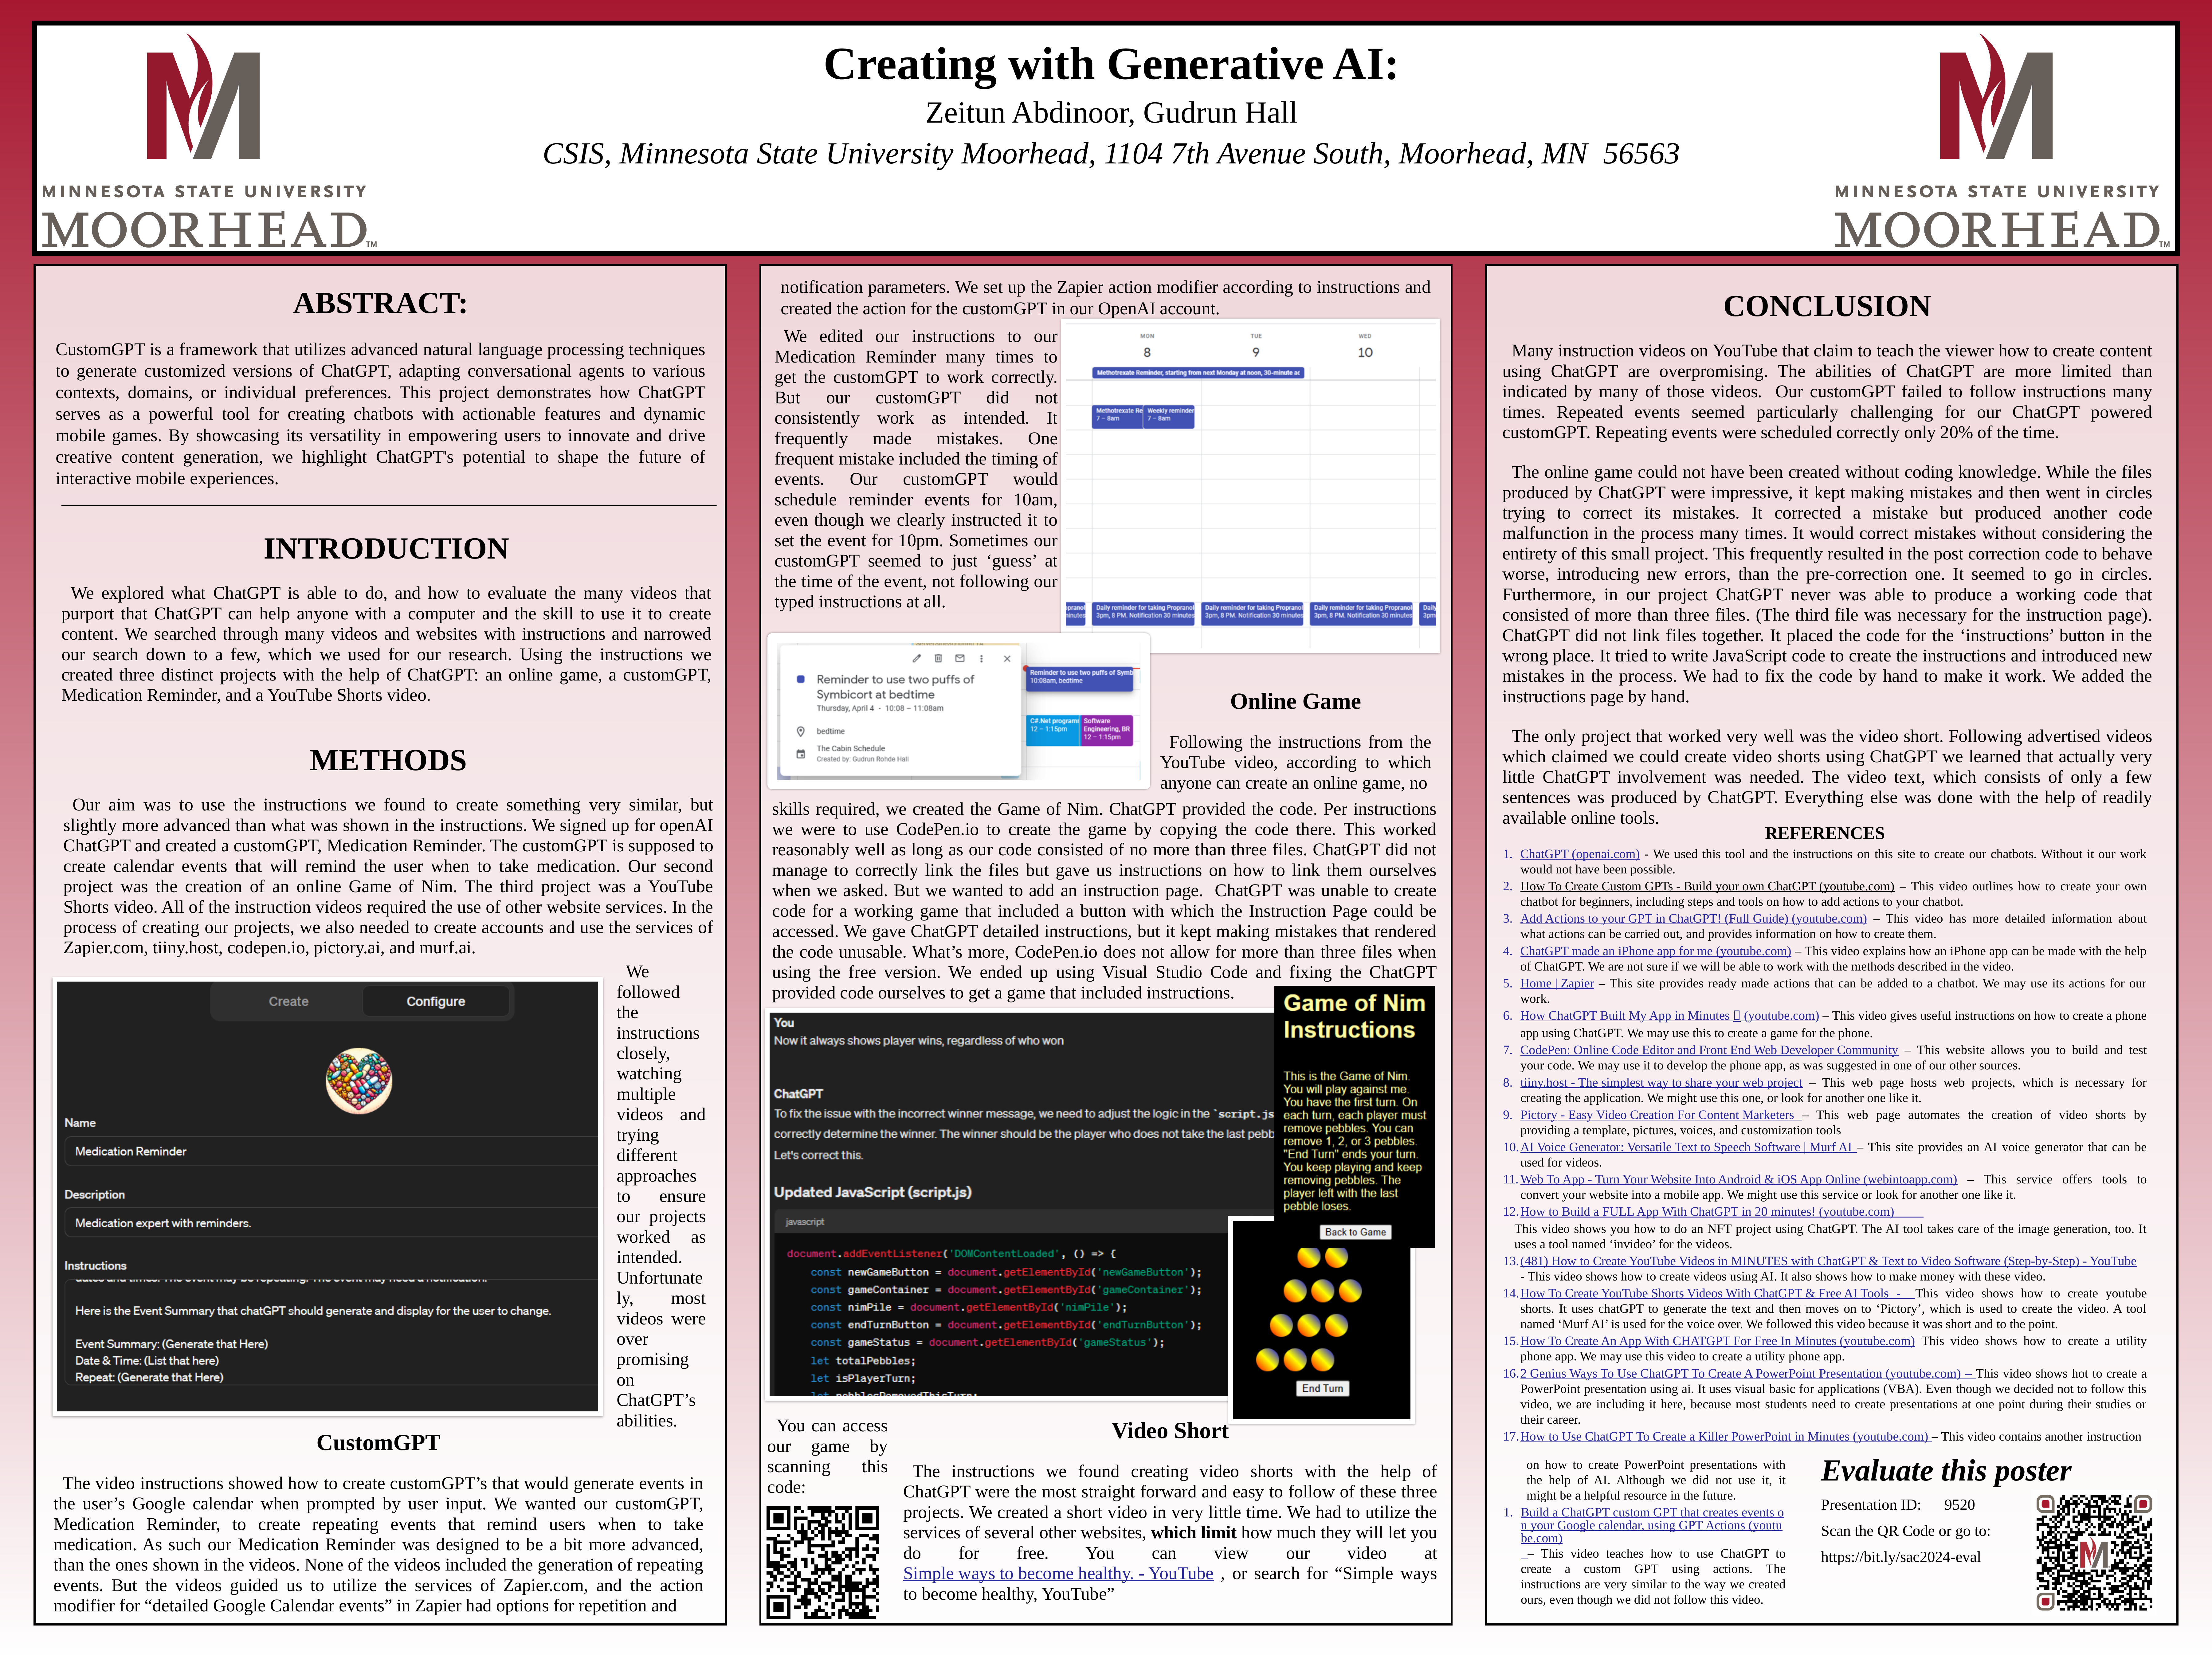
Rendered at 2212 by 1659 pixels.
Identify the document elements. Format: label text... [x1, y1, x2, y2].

text_box Introduction We explored what ChatGPT is able to do, and how to evaluate the many videos that purport that ChatGPT can help anyone with a computer and the skill to use it to create content. We searched through many videos and websites with instructions and narrowed our search down to a few, which we used for our research. Using the instructions we created three distinct projects with the help of ChatGPT: an online game, a customGPT, Medication Reminder, and a YouTube Shorts video. [57, 525, 716, 708]
picture [38, 27, 381, 250]
text_box CustomGPT The video instructions showed how to create customGPT’s that would generate events in the user’s Google calendar when prompted by user input. We wanted our customGPT, Medication Reminder, to create repeating events that remind users when to take medication. As such our Medication Reminder was designed to be a bit more advanced, than the ones shown in the videos. None of the videos included the generation of repeating events. But the videos guided us to utilize the services of Zapier.com, and the action modifier for “detailed Google Calendar events” in Zapier had options for repetition and [49, 1390, 708, 1618]
text_box Methods Our aim was to use the instructions we found to create something very similar, but slightly more advanced than what was shown in the instructions. We signed up for openAI ChatGPT and created a customGPT, Medication Reminder. The customGPT is supposed to create calendar events that will remind the user when to take medication. Our second project was the creation of an online Game of Nim. The third project was a YouTube Shorts video. All of the instruction videos required the use of other website services. In the process of creating our projects, we also needed to create accounts and use the services of Zapier.com, tiiny.host, codepen.io, pictory.ai, and murf.ai. [59, 737, 718, 960]
text_box Creating with Generative AI: Zeitun Abdinoor, Gudrun Hall CSIS, Minnesota State University Moorhead, 1104 7th Avenue South, Moorhead, MN 56563 [338, 30, 1886, 172]
text_box on how to create PowerPoint presentations with the help of AI. Although we did not use it, it might be a helpful resource in the future. Build a ChatGPT custom GPT that creates events on your Google calendar, using GPT Actions (youtube.com) – This video teaches how to use ChatGPT to create a custom GPT using actions. The instructions are very similar to the way we created ours, even though we did not follow this video. [1499, 1454, 1790, 1583]
text_box You can access our game by scanning this code: [763, 1413, 892, 1499]
text_box We followed the instructions closely, watching multiple videos and trying different approaches to ensure our projects worked as intended. Unfortunately, most videos were over promising on ChatGPT’s abilities. [612, 960, 711, 1433]
text_box Abstract: CustomGPT is a framework that utilizes advanced natural language processing techniques to generate customized versions of ChatGPT, adapting conversational agents to various contexts, domains, or individual preferences. This project demonstrates how ChatGPT serves as a powerful tool for creating chatbots with actionable features and dynamic mobile games. By showcasing its versatility in empowering users to innovate and drive creative content generation, we highlight ChatGPT's potential to shape the future of interactive mobile experiences. [51, 280, 711, 490]
picture [769, 986, 1435, 1419]
text_box Evaluate this poster Presentation ID: 9520 Scan the QR Code or go to: https://bit.ly/sac2024-eval [1816, 1498, 2030, 1568]
text_box Conclusion Many instruction videos on YouTube that claim to teach the viewer how to create content using ChatGPT are overpromising. The abilities of ChatGPT are more limited than indicated by many of those videos. Our customGPT failed to follow instructions many times. Repeated events seemed particularly challenging for our ChatGPT powered customGPT. Repeating events were scheduled correctly only 20% of the time. The online game could not have been created without coding knowledge. While the files produced by ChatGPT were impressive, it kept making mistakes and then went in circles trying to correct its mistakes. It corrected a mistake but produced another code malfunction in the process many times. It would correct mistakes without considering the entirety of this small project. This frequently resulted in the post correction code to behave worse, introducing new errors, than the pre-correction one. It seemed to go in circles. Furthermore, in our project ChatGPT never was able to produce a working code that consisted of more than three files. (The third file was necessary for the instruction page). ChatGPT did not link files together. It placed the code for the ‘instructions’ button in the wrong place. It tried to write JavaScript code to create the instructions and introduced new mistakes in the process. We had to fix the code by hand to make it work. We added the instructions page by hand. The only project that worked very well was the video short. Following advertised videos which claimed we could create video shorts using ChatGPT we learned that actually very little ChatGPT involvement was needed. The video text, which consists of only a few sentences was produced by ChatGPT. Everything else was done with the help of readily available online tools. [1498, 283, 2157, 870]
text_box References ChatGPT (openai.com) - We used this tool and the instructions on this site to create our chatbots. Without it our work would not have been possible. How To Create Custom GPTs - Build your own ChatGPT (youtube.com) – This video outlines how to create your own chatbot for beginners, including steps and tools on how to add actions to your chatbot. Add Actions to your GPT in ChatGPT! (Full Guide) (youtube.com) – This video has more detailed information about what actions can be carried out, and provides information on how to create them. ChatGPT made an iPhone app for me (youtube.com) – This video explains how an iPhone app can be made with the help of ChatGPT. We are not sure if we will be able to work with the methods described in the video. Home | Zapier – This site provides ready made actions that can be added to a chatbot. We may use its actions for our work. How ChatGPT Built My App in Minutes 🤯 (youtube.com) – This video gives useful instructions on how to create a phone app using ChatGPT. We may use this to create a game for the phone. CodePen: Online Code Editor and Front End Web Developer Community – This website allows you to build and test your code. We may use it to develop the phone app, as was suggested in one of our other sources. tiiny.host - The simplest way to share your web project – This web page hosts web projects, which is necessary for creating the application. We might use this one, or look for another one like it. Pictory - Easy Video Creation For Content Marketers – This web page automates the creation of video shorts by providing a template, pictures, voices, and customization tools AI Voice Generator: Versatile Text to Speech Software | Murf AI – This site provides an AI voice generator that can be used for videos. Web To App - Turn Your Website Into Android & iOS App Online (webintoapp.com) – This service offers tools to convert your website into a mobile app. We might use this service or look for another one like it. How to Build a FULL App With ChatGPT in 20 minutes! (youtube.com) This video shows you how to do an NFT project using ChatGPT. The AI tool takes care of the image generation, too. It uses a tool named ‘invideo’ for the videos. (481) How to Create YouTube Videos in MINUTES with ChatGPT & Text to Video Software (Step-by-Step) - YouTube - This video shows how to create videos using AI. It also shows how to make money with these video. How To Create YouTube Shorts Videos With ChatGPT & Free AI Tools - This video shows how to create youtube shorts. It uses chatGPT to generate the text and then moves on to ‘Pictory’, which is used to create the video. A tool named ‘Murf AI’ is used for the voice over. We followed this video because it was short and to the point. How To Create An App With CHATGPT For Free In Minutes (youtube.com) This video shows how to create a utility phone app. We may use this video to create a utility phone app. 2 Genius Ways To Use ChatGPT To Create A PowerPoint Presentation (youtube.com) – This video shows hot to create a PowerPoint presentation using ai. It uses visual basic for applications (VBA). Even though we decided not to follow this video, we are including it here, because most students need to create presentations at one point during their studies or their career. How to Use ChatGPT To Create a Killer PowerPoint in Minutes (youtube.com) – This video contains another instruction [1498, 870, 2152, 1498]
picture [1831, 27, 2174, 250]
text_box Online Game Following the instructions from the YouTube video, according to which anyone can create an online game, no [1155, 684, 1436, 795]
picture [777, 323, 1436, 780]
picture [2031, 1490, 2157, 1616]
text_box Video Short The instructions we found creating video shorts with the help of ChatGPT were the most straight forward and easy to follow of these three projects. We created a short video in very little time. We had to utilize the services of several other websites, which limit how much they will let you do for free. You can view our video at Simple ways to become healthy. - YouTube , or search for “Simple ways to become healthy, YouTube” [899, 1413, 1442, 1606]
text_box notification parameters. We set up the Zapier action modifier according to instructions and created the action for the customGPT in our OpenAI account. [776, 273, 1436, 320]
picture [57, 981, 598, 1412]
picture [767, 1506, 879, 1619]
text_box We edited our instructions to our Medication Reminder many times to get the customGPT to work correctly. But our customGPT did not consistently work as intended. It frequently made mistakes. One frequent mistake included the timing of events. Our customGPT would schedule reminder events for 10am, even though we clearly instructed it to set the event for 10pm. Sometimes our customGPT seemed to just ‘guess’ at the time of the event, not following our typed instructions at all. [770, 324, 1063, 614]
text_box skills required, we created the Game of Nim. ChatGPT provided the code. Per instructions we were to use CodePen.io to create the game by copying the code there. This worked reasonably well as long as our code consisted of no more than three files. ChatGPT did not manage to correctly link the files but gave us instructions on how to link them ourselves when we asked. But we wanted to add an instruction page. ChatGPT was unable to create code for a working game that included a button with which the Instruction Page could be accessed. We gave ChatGPT detailed instructions, but it kept making mistakes that rendered the code unusable. What’s more, CodePen.io does not allow for more than three files when using the free version. We ended up using Visual Studio Code and fixing the ChatGPT provided code ourselves to get a game that included instructions. [767, 796, 1441, 1005]
